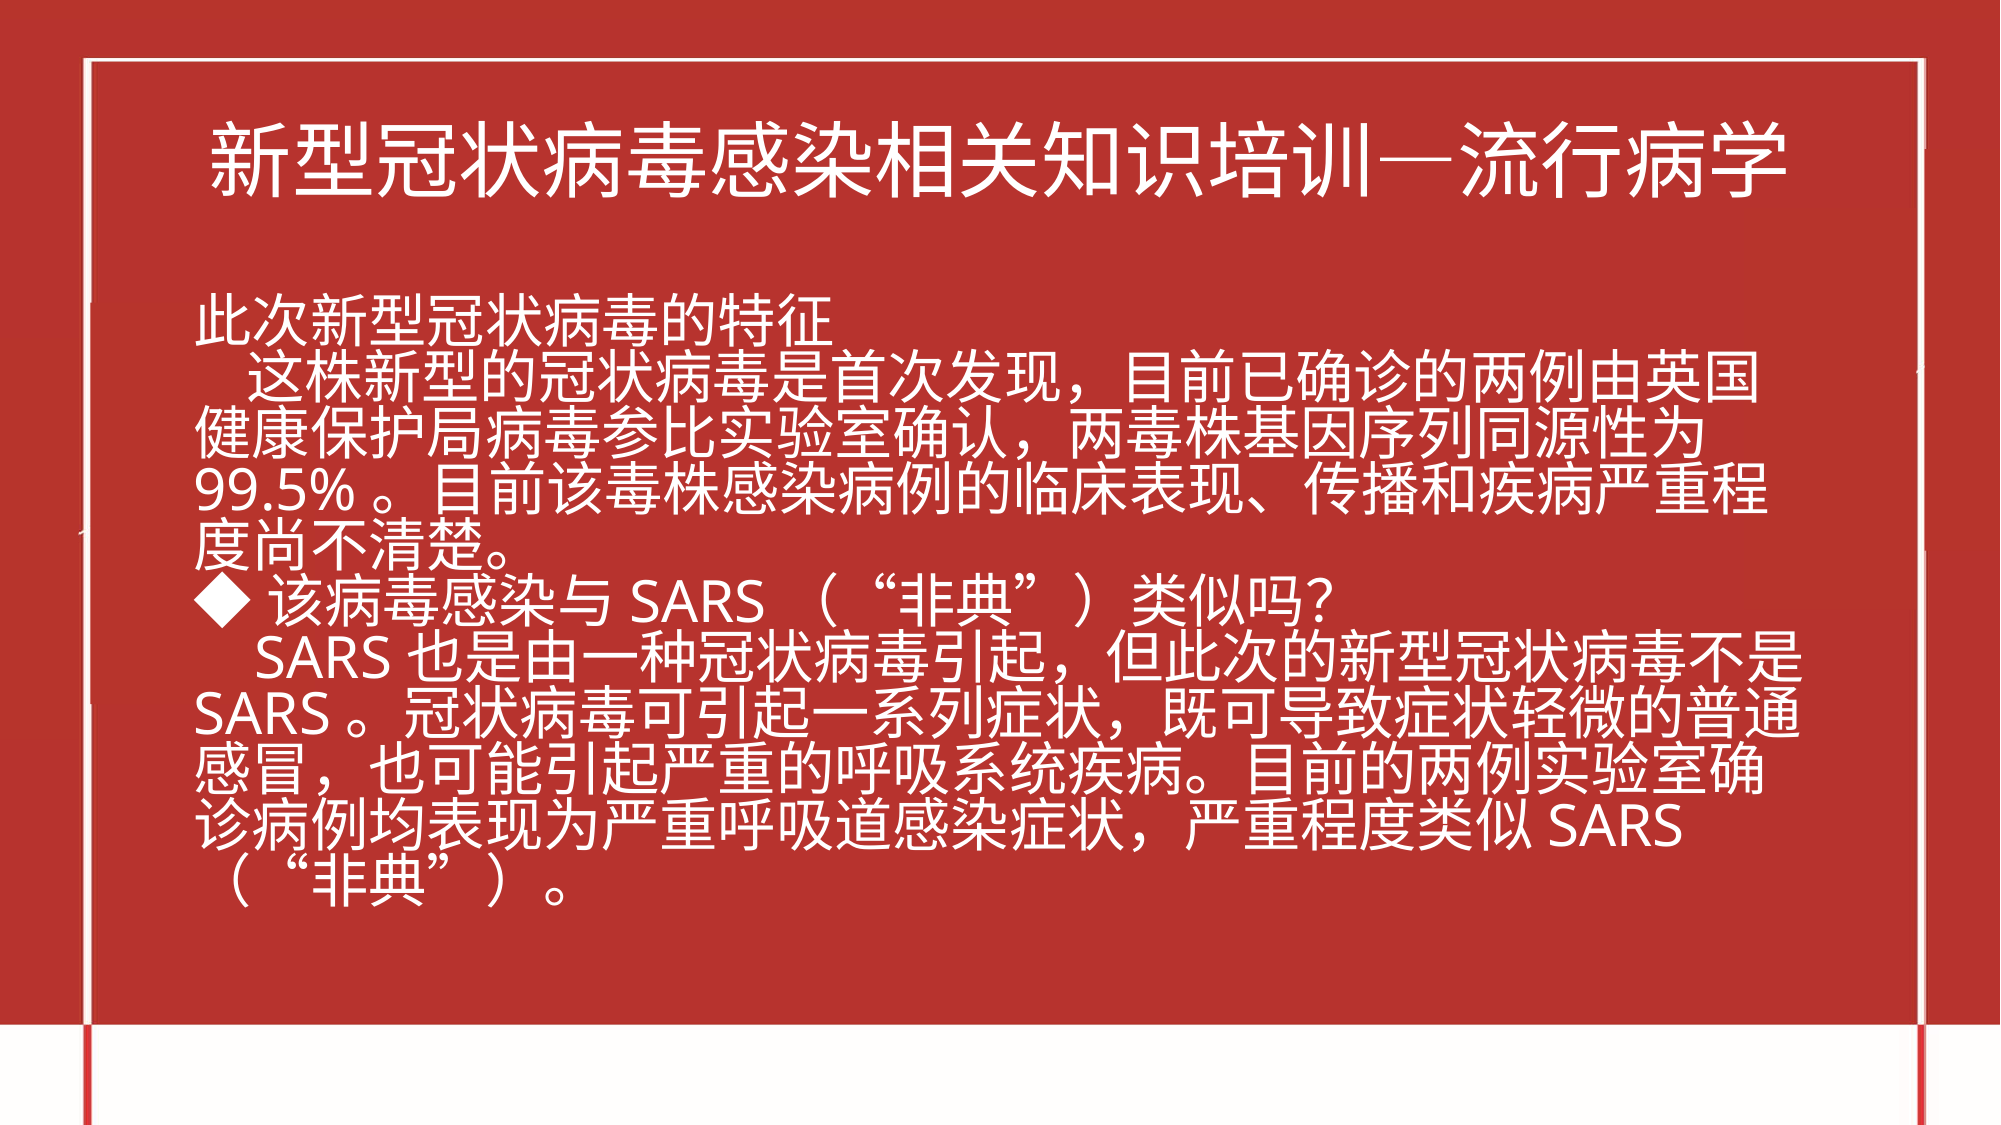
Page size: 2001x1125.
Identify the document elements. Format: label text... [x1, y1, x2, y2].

picture [0, 19, 2000, 1125]
text_box 此次新型冠状病毒的特征 这株新型的冠状病毒是首次发现，目前已确诊的两例由英国健康保护局病毒参比实验室确认，两毒株基因序列同源性为99.5%。目前该毒株感染病例的临床表现、传播和疾病严重程度尚不清楚。 ◆该病毒感染与SARS（“非典”）类似吗？ SARS也是由一种冠状病毒引起，但此次的新型冠状病毒不是SARS。冠状病毒可引起一系列症状，既可导致症状轻微的普通感冒，也可能引起严重的呼吸系统疾病。目前的两例实验室确诊病例均表现为严重呼吸道感染症状，严重程度类似SARS（“非典”）。 [179, 290, 1821, 922]
title 新型冠状病毒感染相关知识培训—流行病学 [137, 111, 1863, 213]
